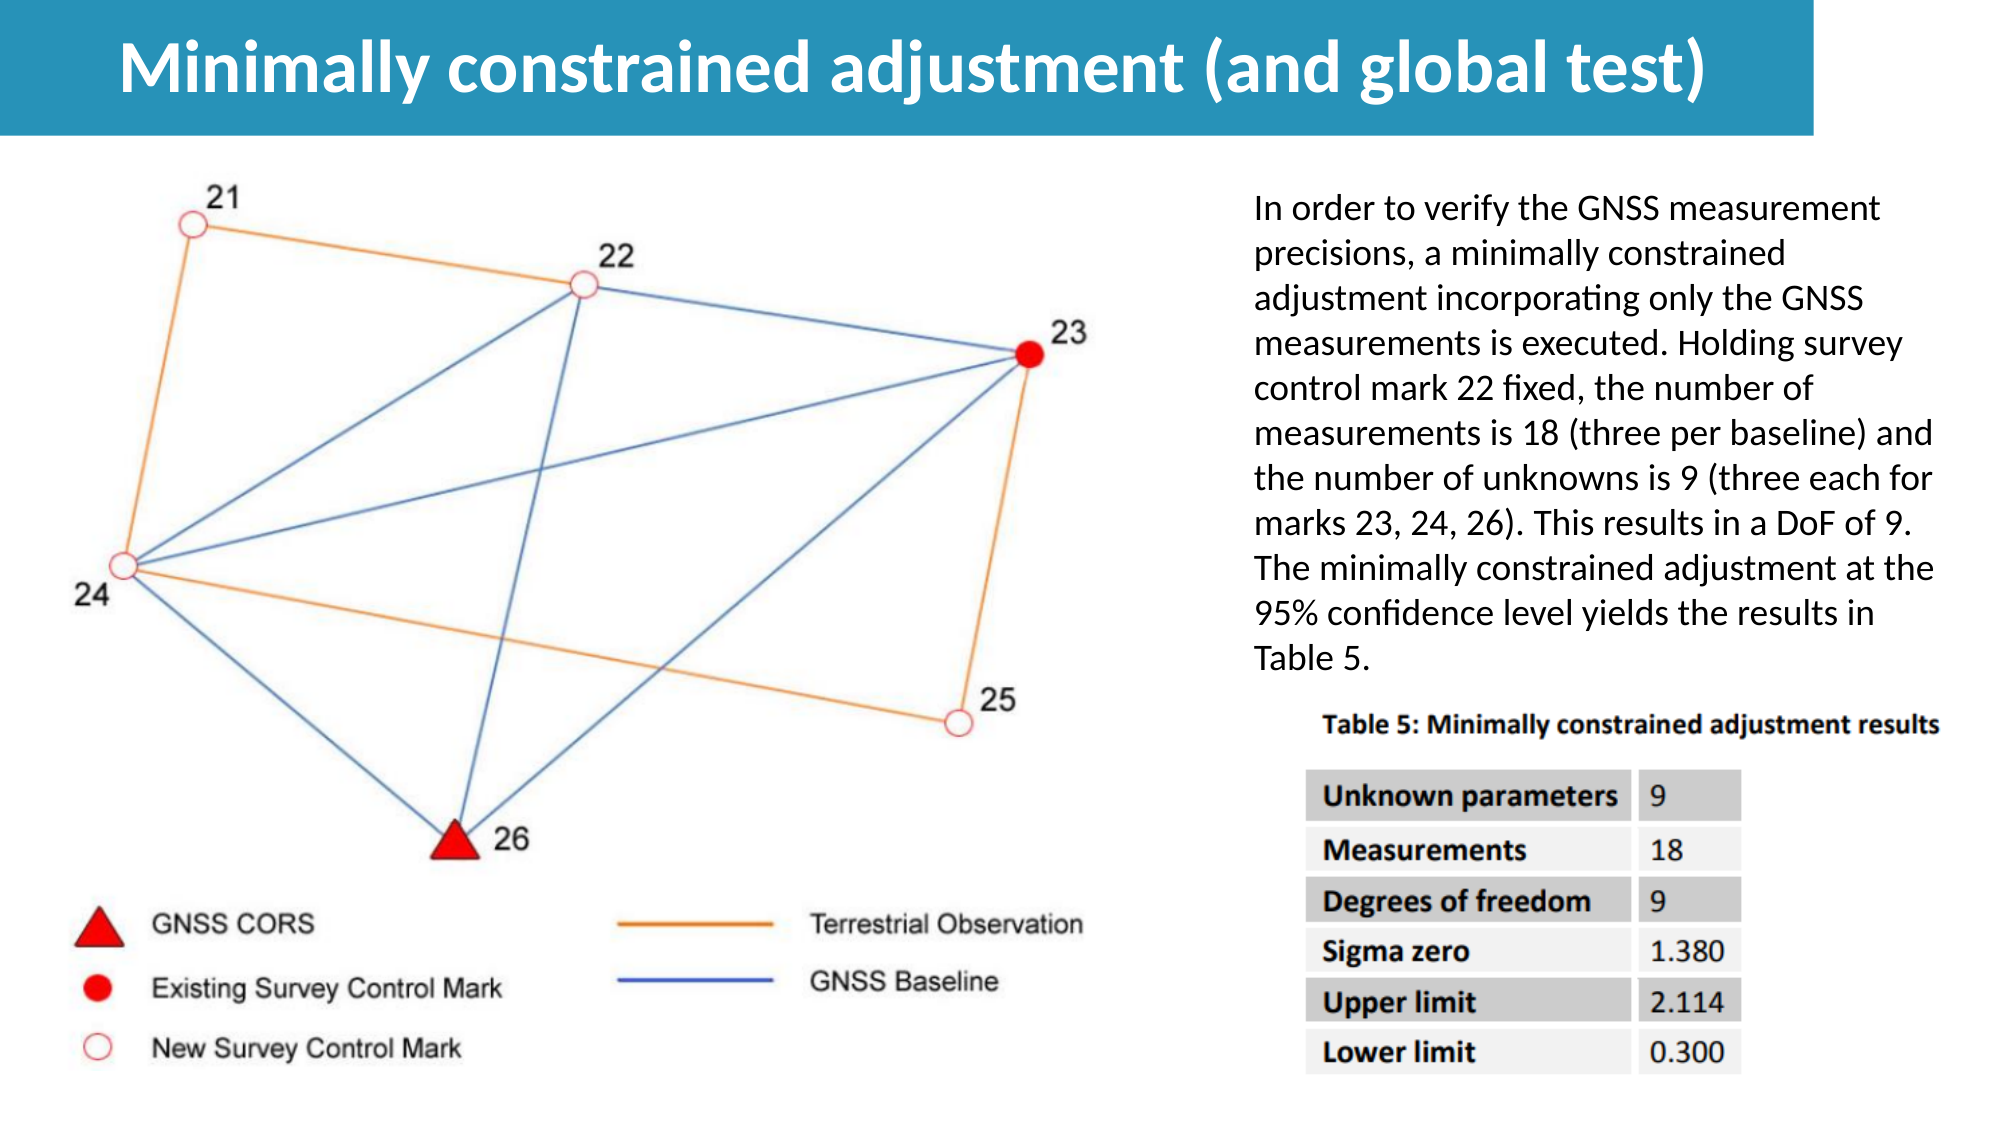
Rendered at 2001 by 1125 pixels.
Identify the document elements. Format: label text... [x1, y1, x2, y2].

text_box In order to verify the GNSS measurement precisions, a minimally constrained adjustment incorporating only the GNSS measurements is executed. Holding survey control mark 22 fixed, the number of measurements is 18 (three per baseline) and the number of unknowns is 9 (three each for marks 23, 24, 26). This results in a DoF of 9. The minimally constrained adjustment at the 95% confidence level yields the results in Table 5. [1239, 175, 1959, 686]
picture [1276, 690, 1960, 1088]
text_box Minimally constrained adjustment (and global test) [0, 0, 1814, 136]
picture [54, 148, 1132, 1071]
